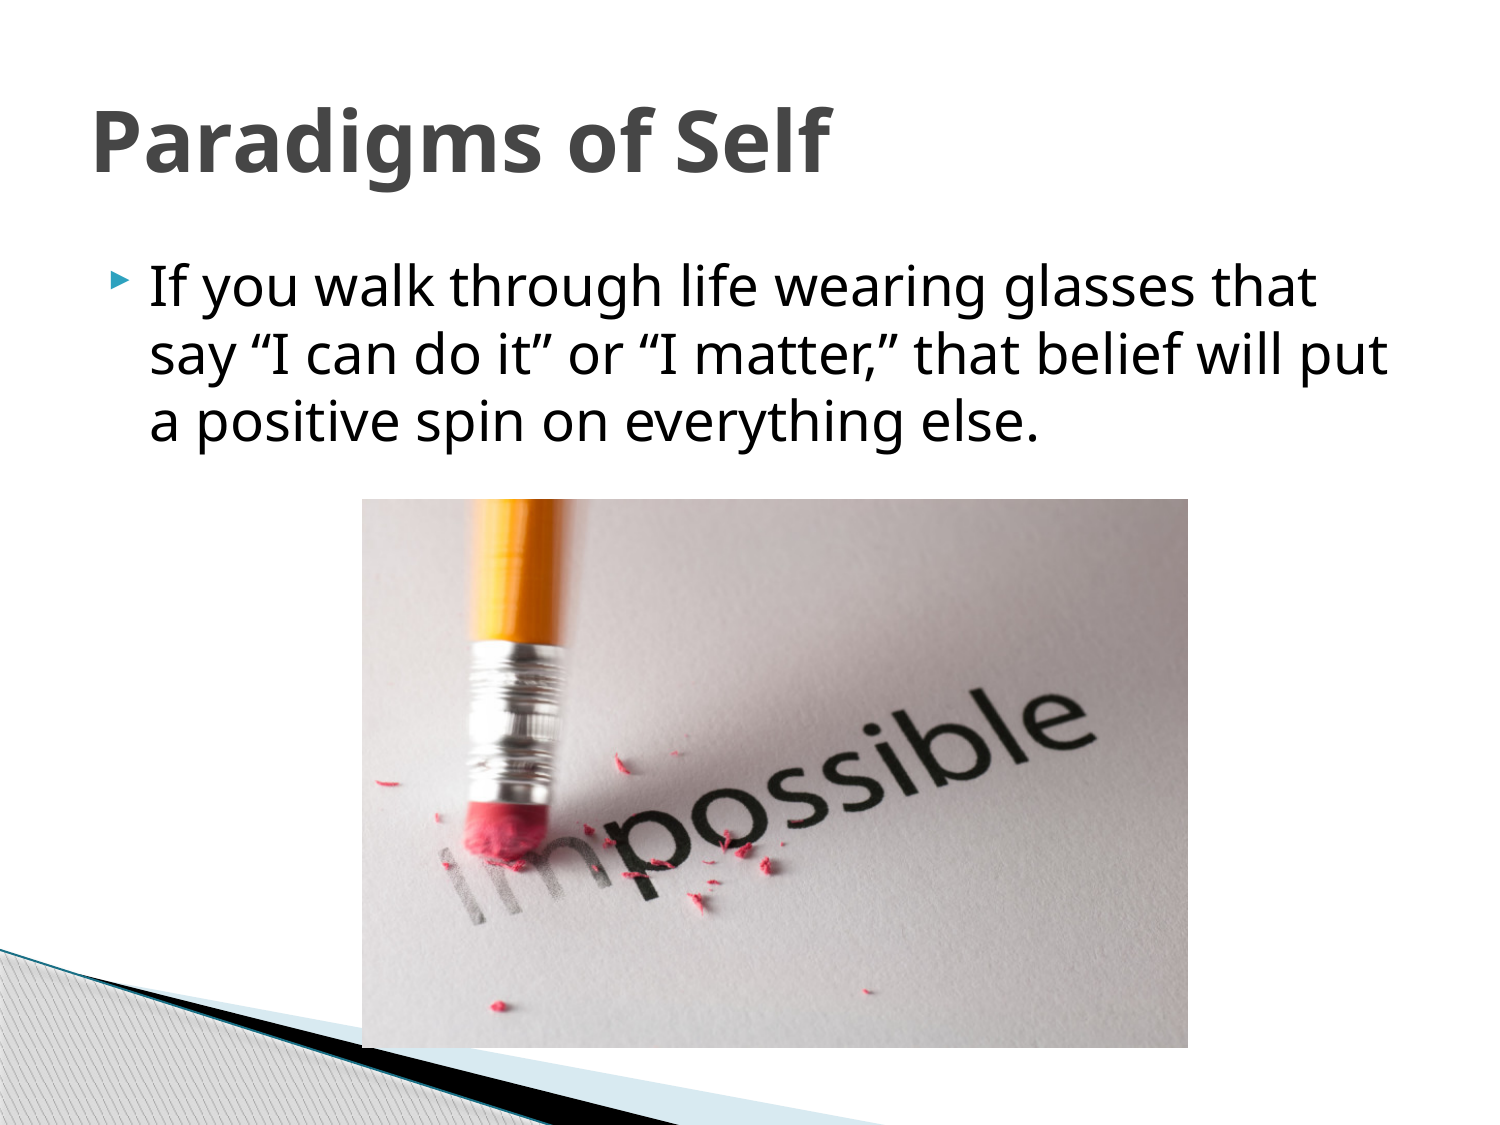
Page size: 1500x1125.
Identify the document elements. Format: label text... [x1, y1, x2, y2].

picture [362, 499, 1188, 1048]
title Paradigms of Self [75, 45, 1425, 233]
list If you walk through life wearing glasses that say “I can do it” or “I matter,” that belief will put a positive spin on everything else. [75, 243, 1425, 986]
